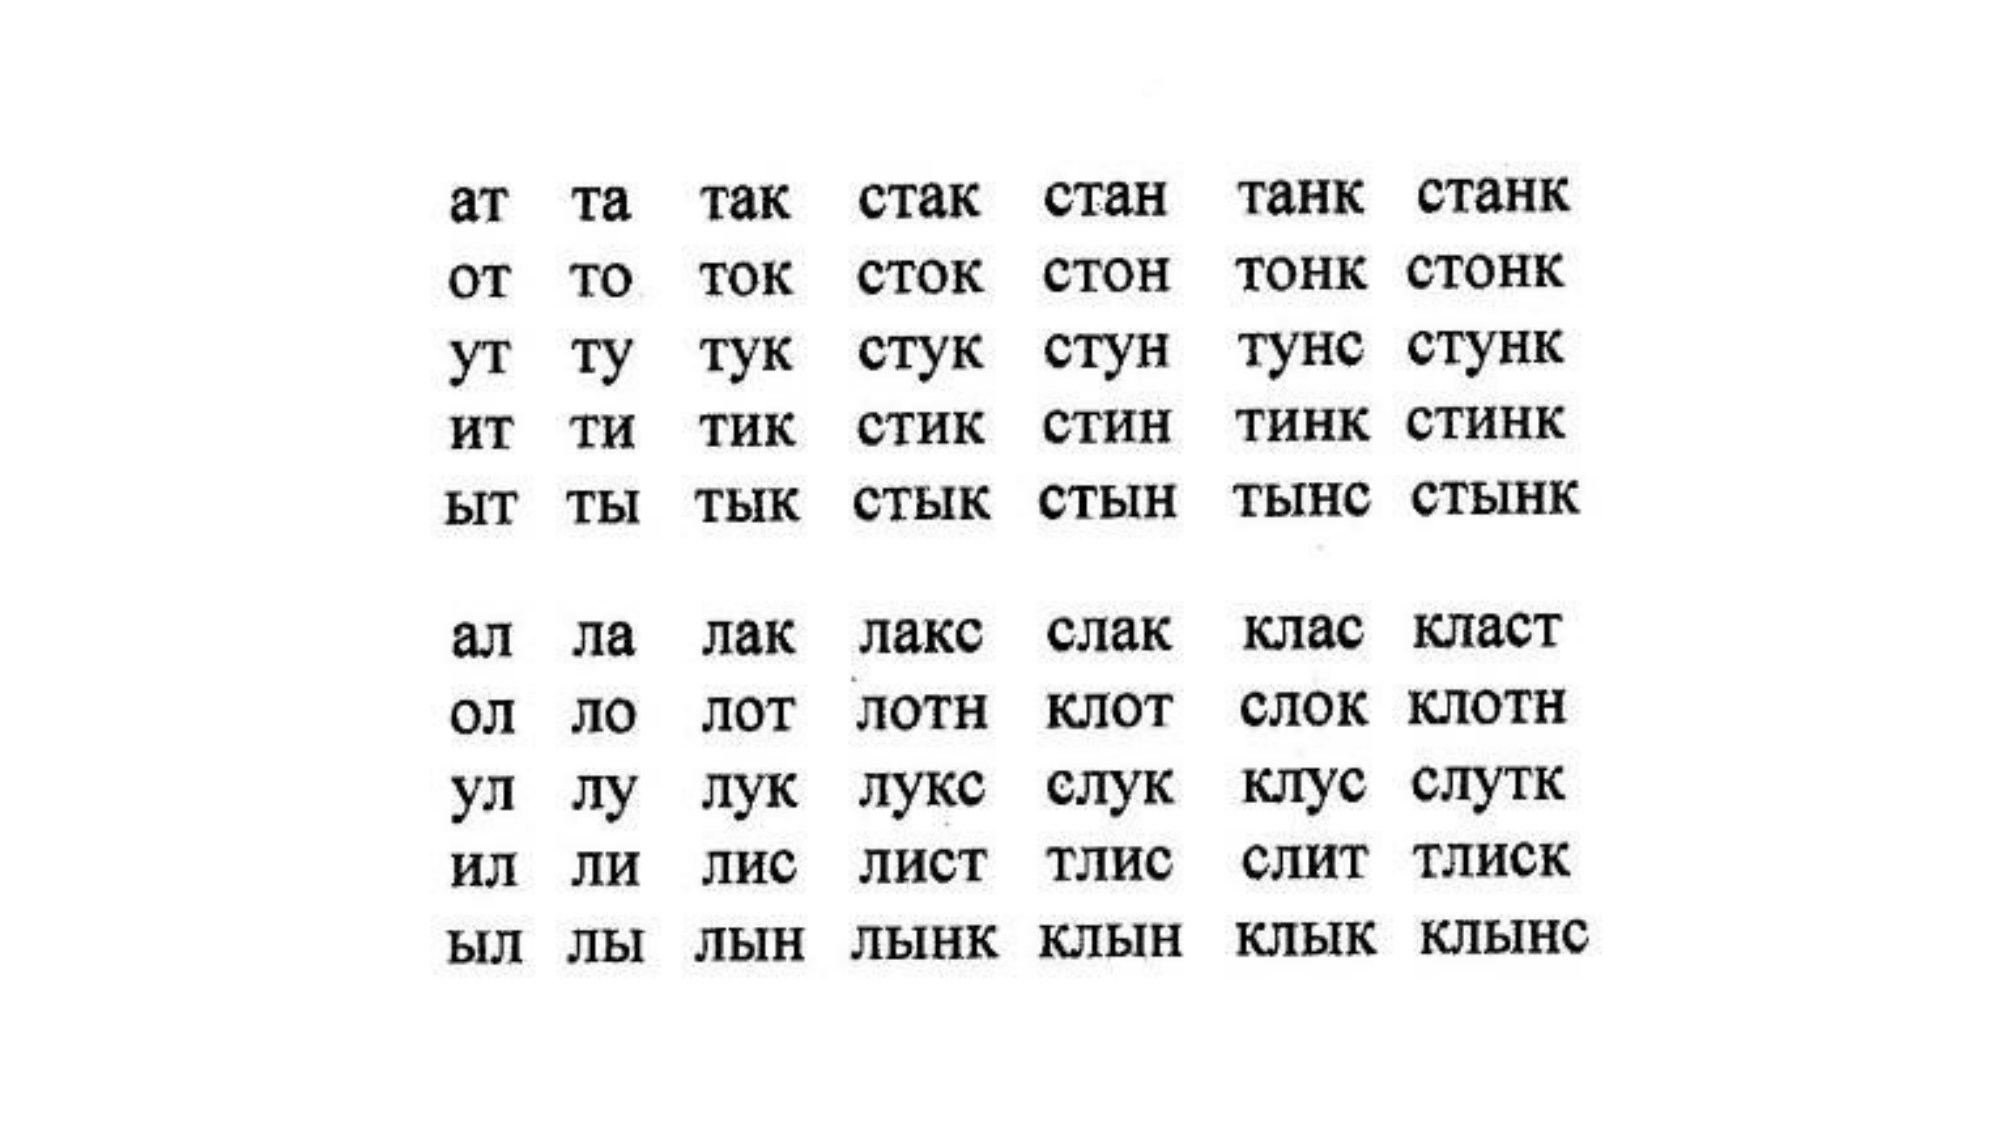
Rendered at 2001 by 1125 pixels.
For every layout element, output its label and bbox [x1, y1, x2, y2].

list [306, 78, 1613, 1028]
